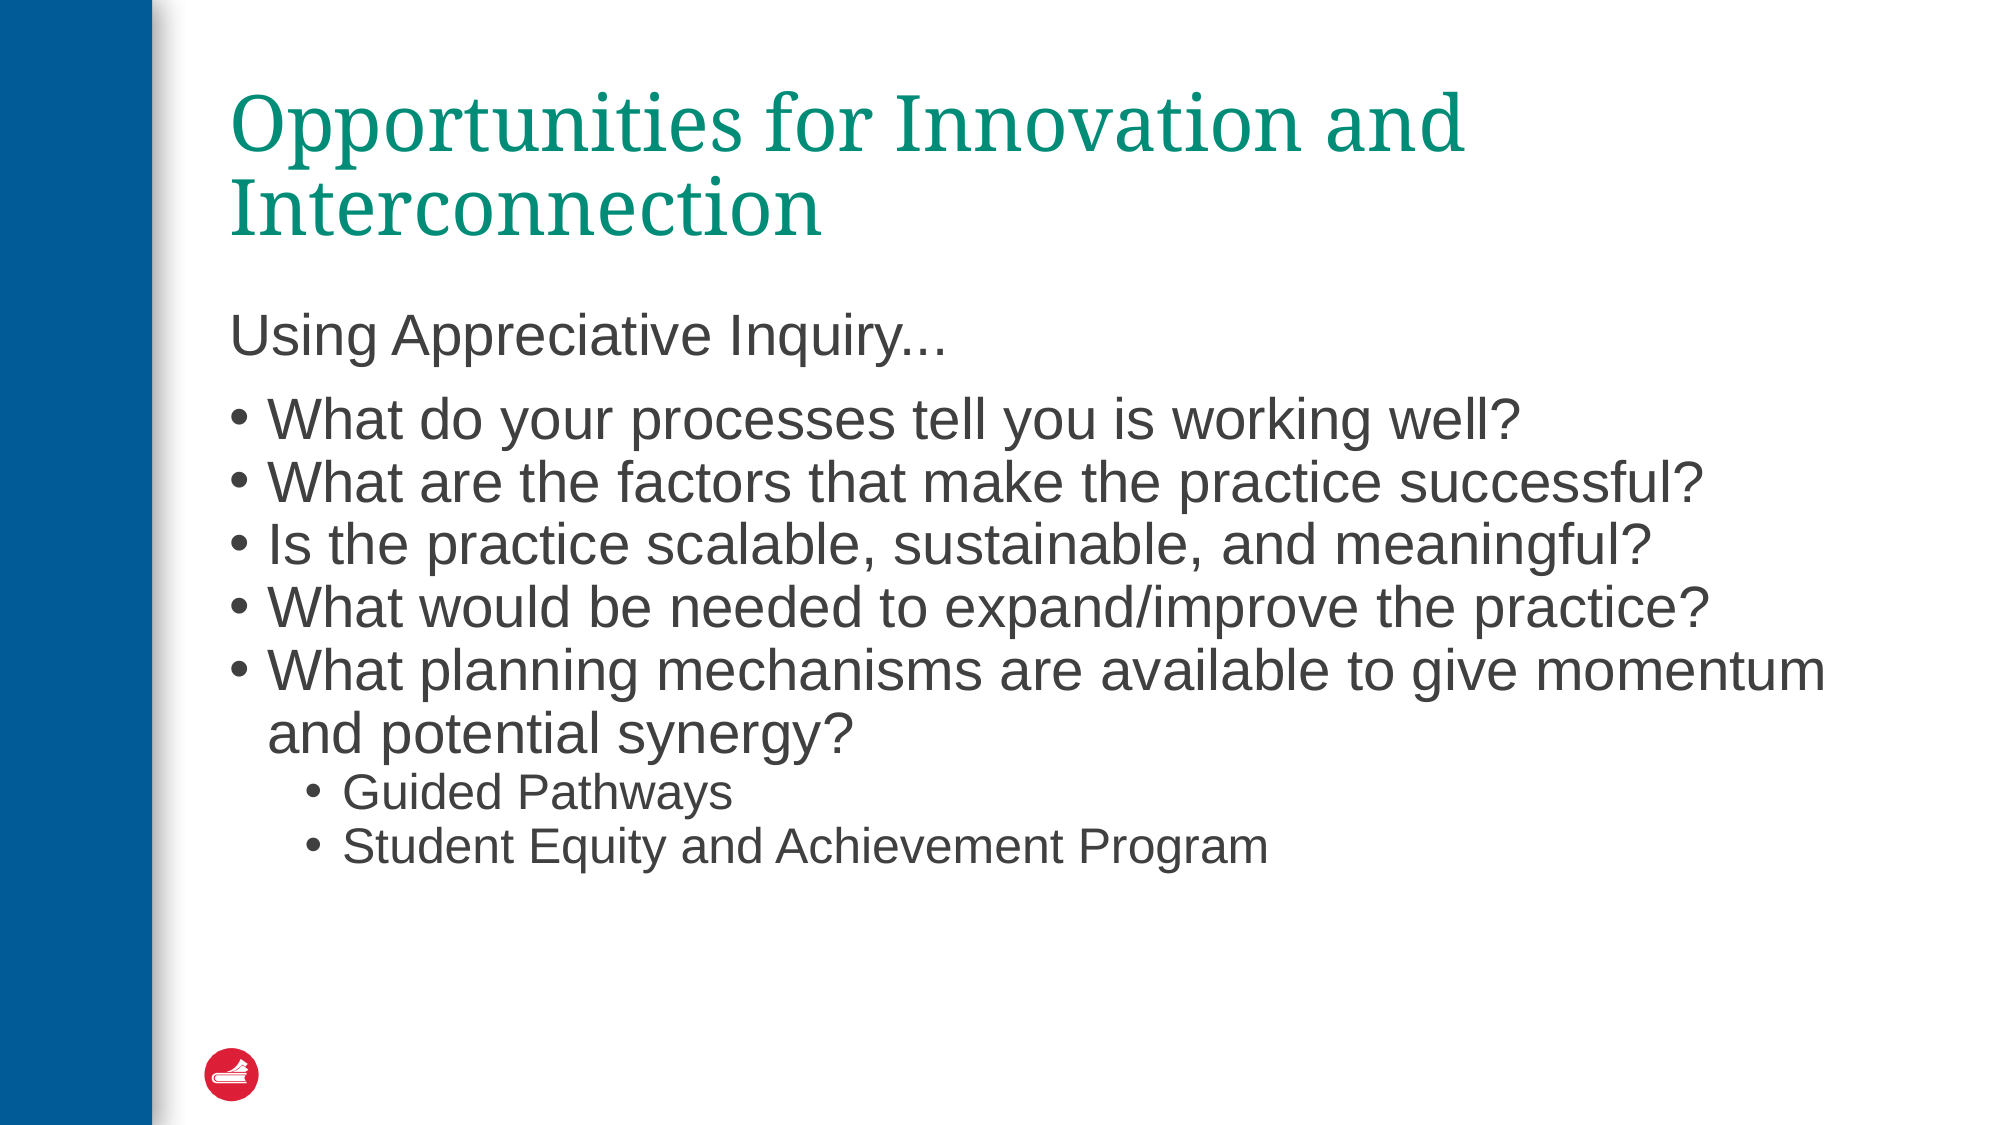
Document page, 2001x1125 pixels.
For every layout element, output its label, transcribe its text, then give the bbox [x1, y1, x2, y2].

picture [202, 1046, 260, 1103]
list Using Appreciative Inquiry... What do your processes tell you is working well? What are the factors that make the practice successful? Is the practice scalable, sustainable, and meaningful? What would be needed to expand/improve the practice? What planning mechanisms are available to give momentum and potential synergy? Guided Pathways Student Equity and Achievement Program [209, 294, 1860, 1020]
title Opportunities for Innovation and Interconnection [209, 59, 1858, 278]
